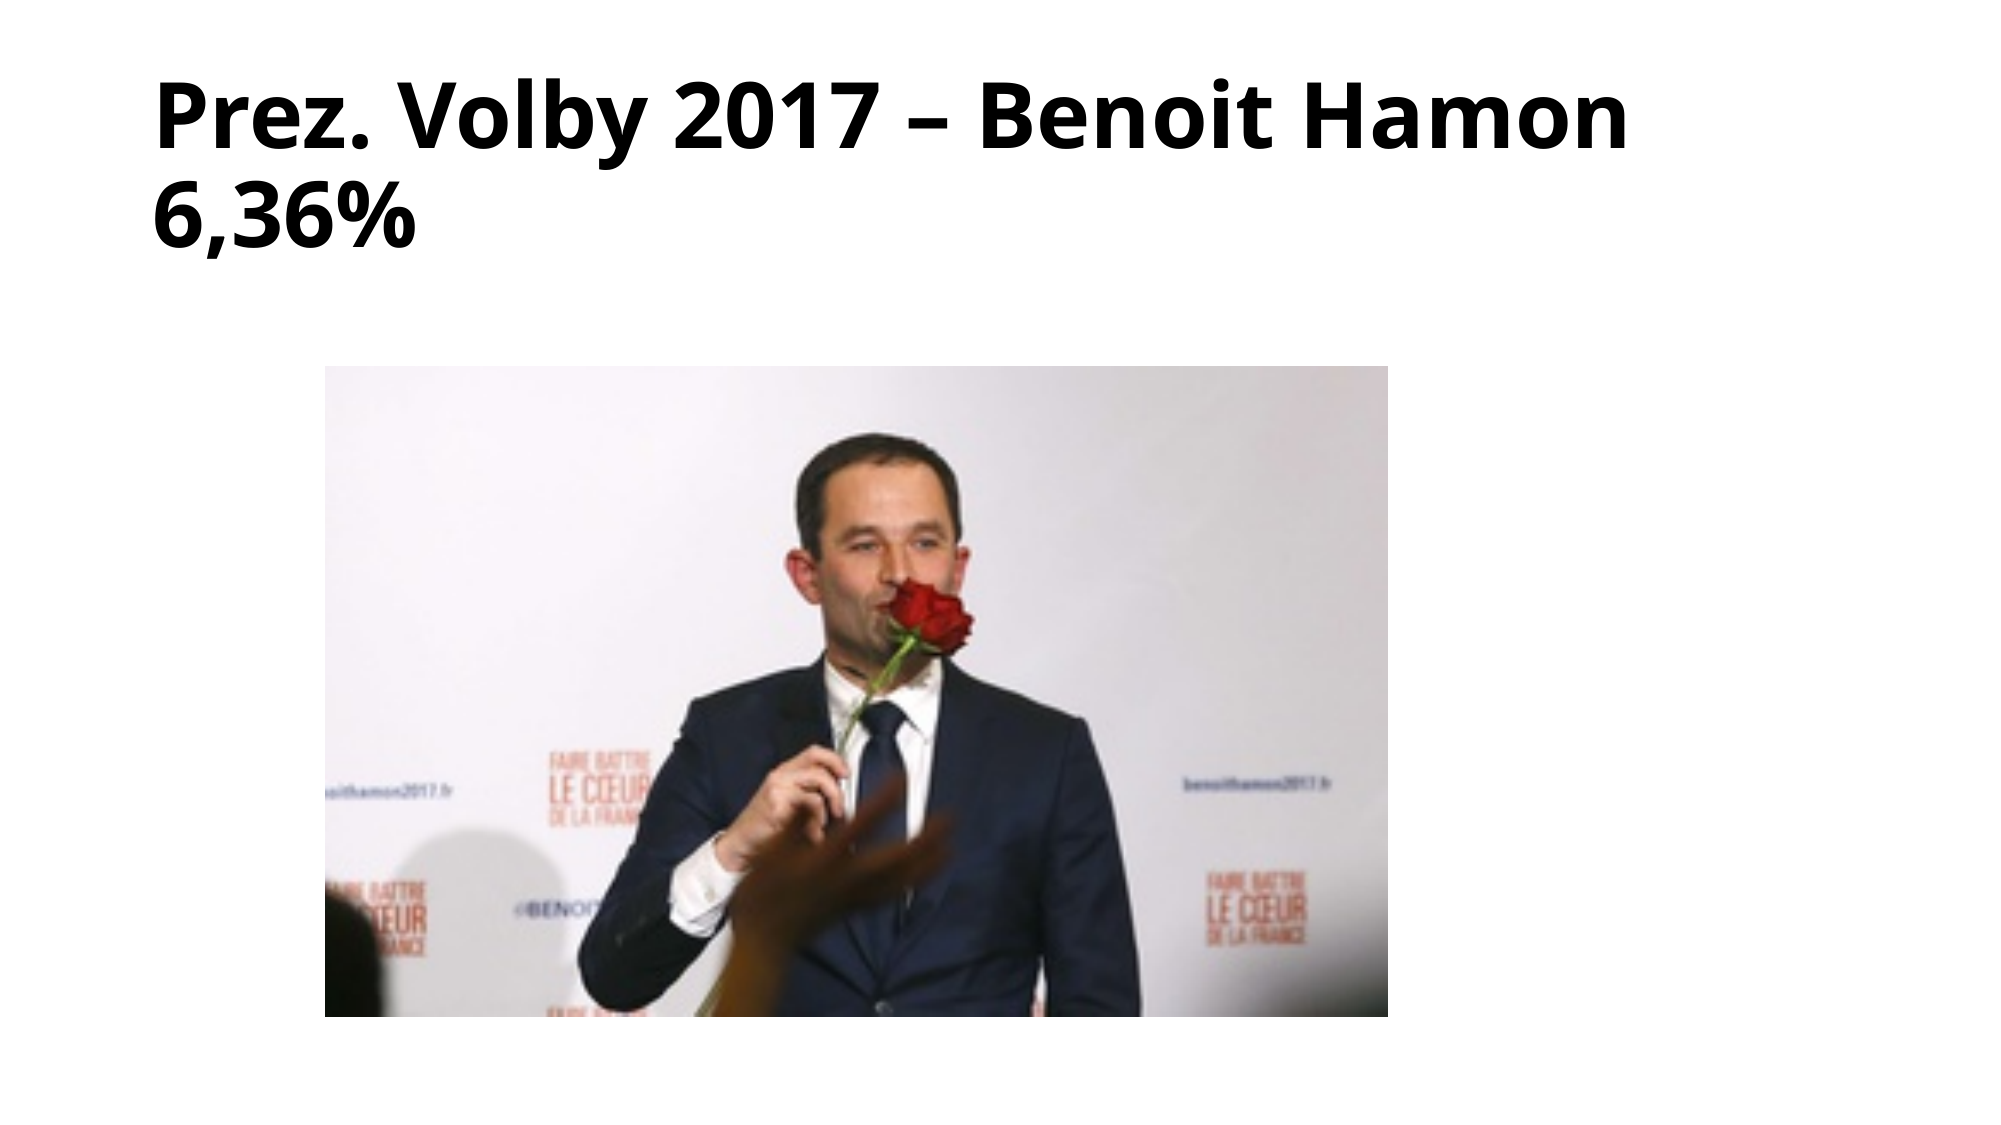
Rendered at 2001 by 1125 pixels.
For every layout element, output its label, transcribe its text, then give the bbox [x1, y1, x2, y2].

title Prez. Volby 2017 – Benoit Hamon 6,36% [137, 59, 1863, 278]
picture [325, 366, 1388, 1018]
